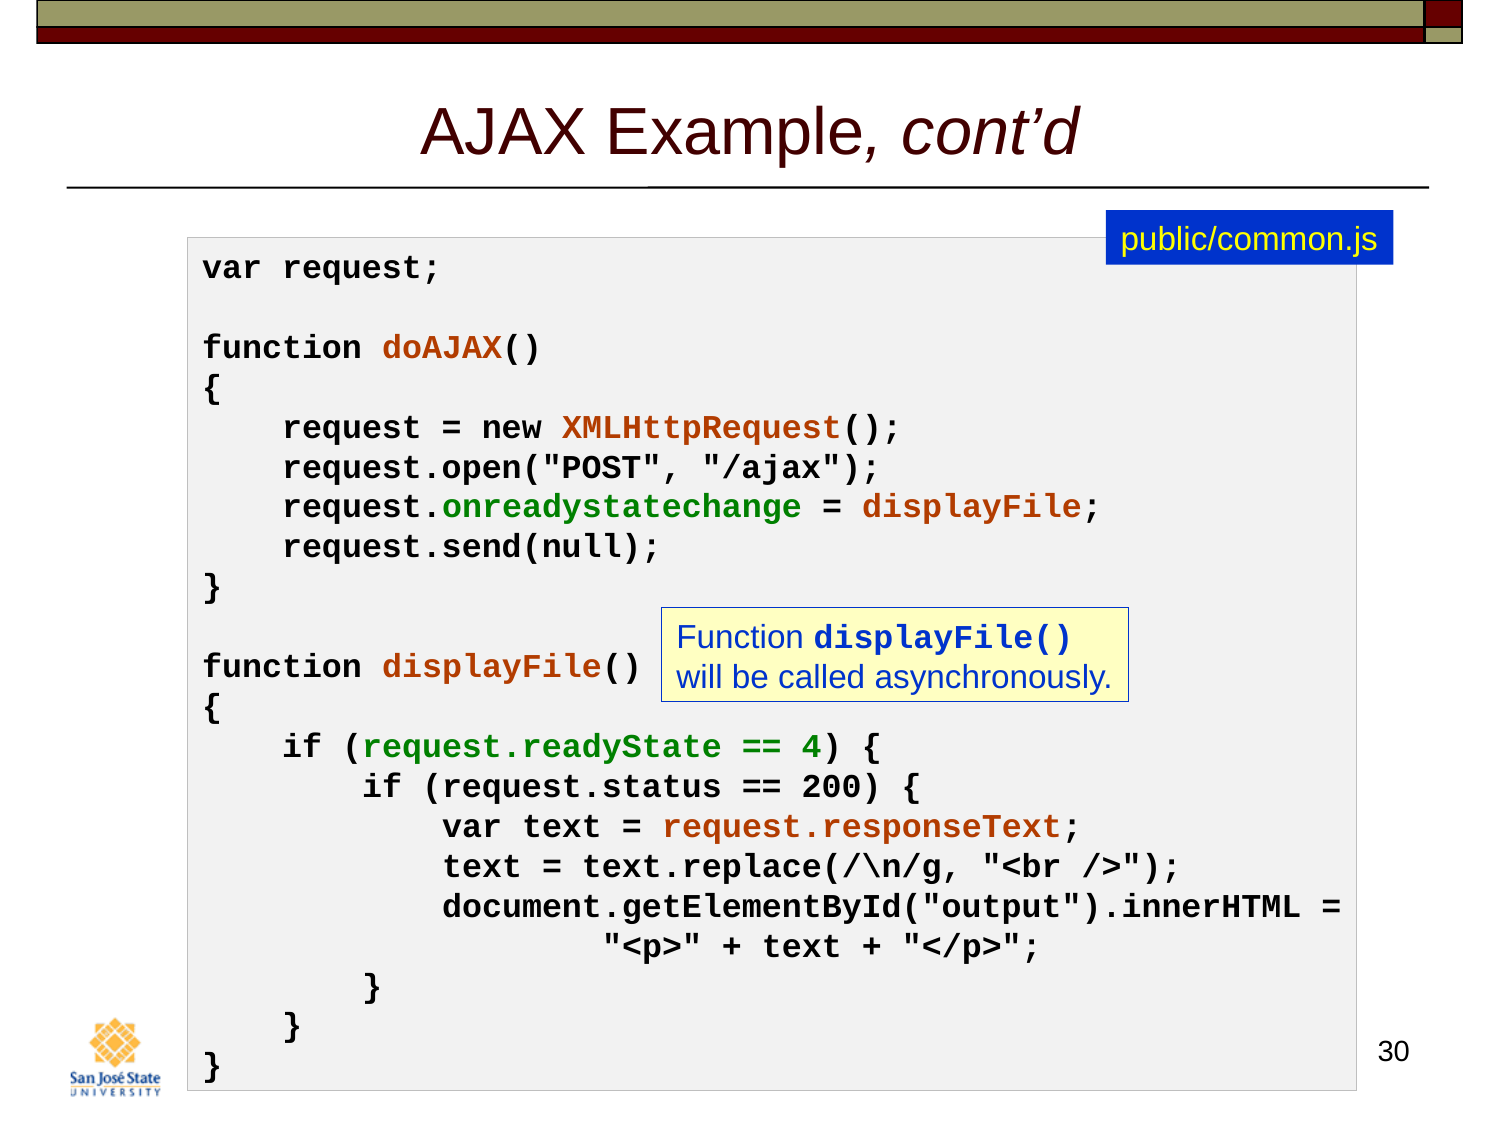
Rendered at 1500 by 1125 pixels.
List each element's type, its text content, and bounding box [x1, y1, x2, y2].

picture [60, 1012, 166, 1112]
title AJAX Example, cont’d [75, 67, 1425, 175]
text_box var request; function doAJAX() { request = new XMLHttpRequest(); request.open("POST", "/ajax"); request.onreadystatechange = displayFile; request.send(null); } function displayFile() { if (request.readyState == 4) { if (request.status == 200) { var text = request.responseText; text = text.replace(/\n/g, "<br />"); document.getElementById("output").innerHTML = "<p>" + text + "</p>"; } } } [187, 237, 1357, 1091]
text_box Function displayFile() will be called asynchronously. [661, 607, 1129, 702]
slide_number 30 [1335, 1025, 1425, 1100]
text_box public/common.js [1105, 210, 1394, 265]
